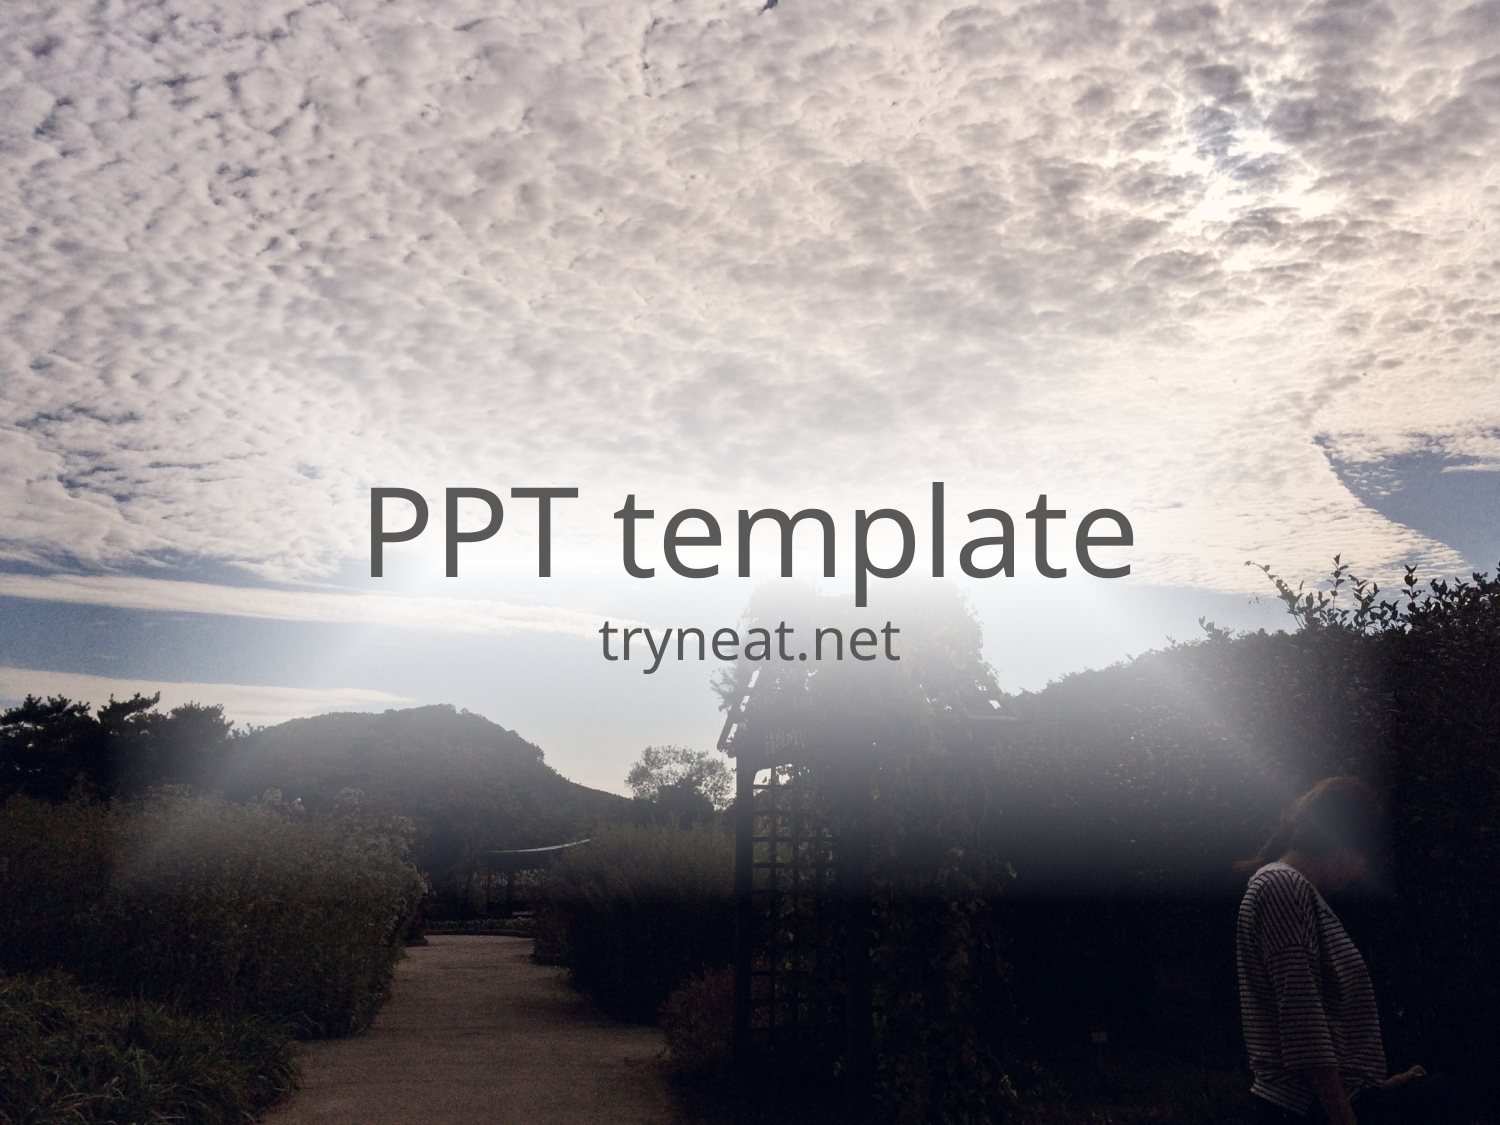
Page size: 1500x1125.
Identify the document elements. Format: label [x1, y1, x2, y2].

text_box [0, 0, 1500, 1125]
